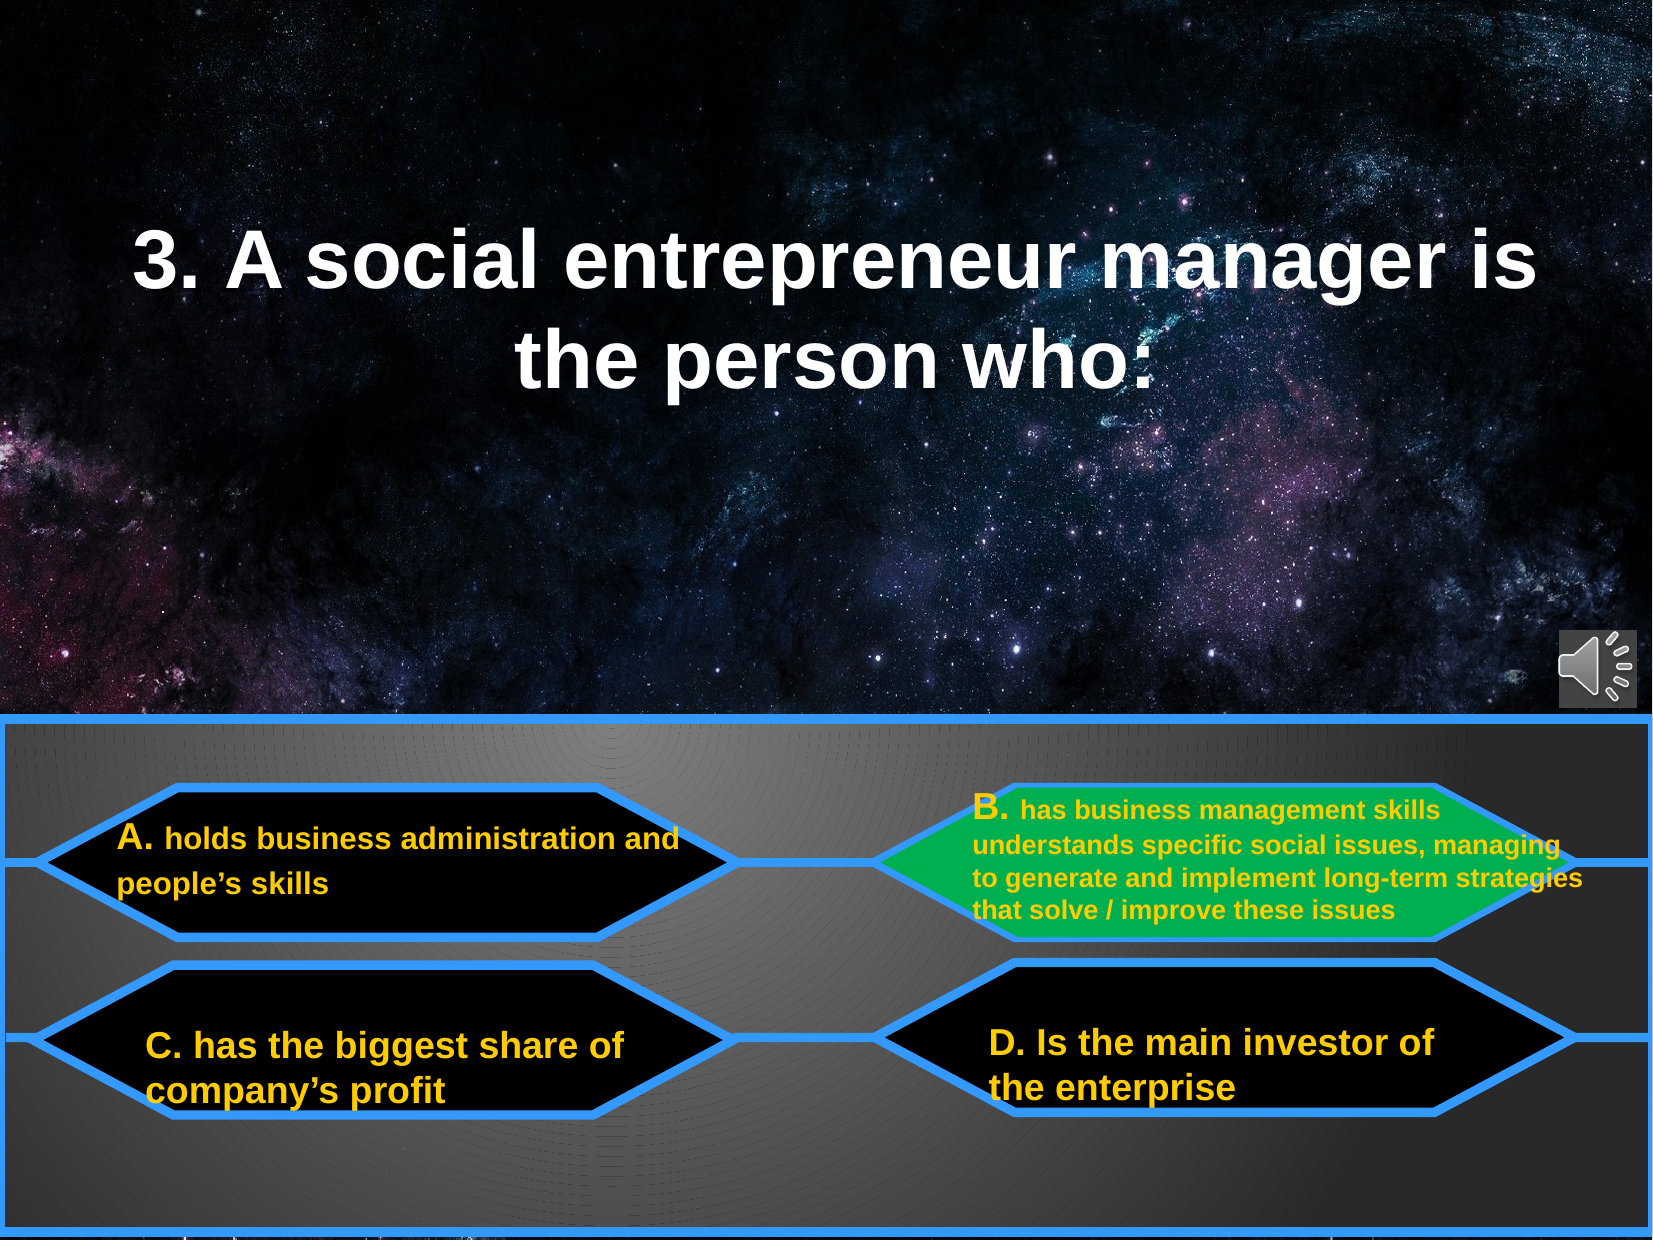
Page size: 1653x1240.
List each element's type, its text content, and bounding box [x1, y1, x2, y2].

text_box 3. A social entrepreneur manager is the person who: [112, 197, 1560, 413]
text_box [1010, 933, 1439, 938]
picture [0, 1232, 1653, 1240]
text_box C. has the biggest share of company’s profit [137, 1013, 680, 1119]
text_box [0, 718, 1653, 1232]
text_box [875, 814, 964, 911]
text_box [146, 787, 629, 804]
text_box [880, 816, 964, 908]
text_box [1469, 980, 1574, 1094]
text_box [875, 981, 980, 1094]
text_box D. Is the main investor of the enterprise [980, 964, 1469, 1116]
text_box [38, 824, 108, 901]
text_box [709, 847, 737, 878]
text_box [33, 965, 734, 1096]
picture [0, 0, 1653, 718]
text_box A. holds business administration and people’s skills [108, 804, 709, 910]
text_box B. has business management skills understands specific social issues, managing to generate and implement long-term strategies that solve / improve these issues [964, 729, 1600, 933]
text_box [126, 910, 649, 938]
